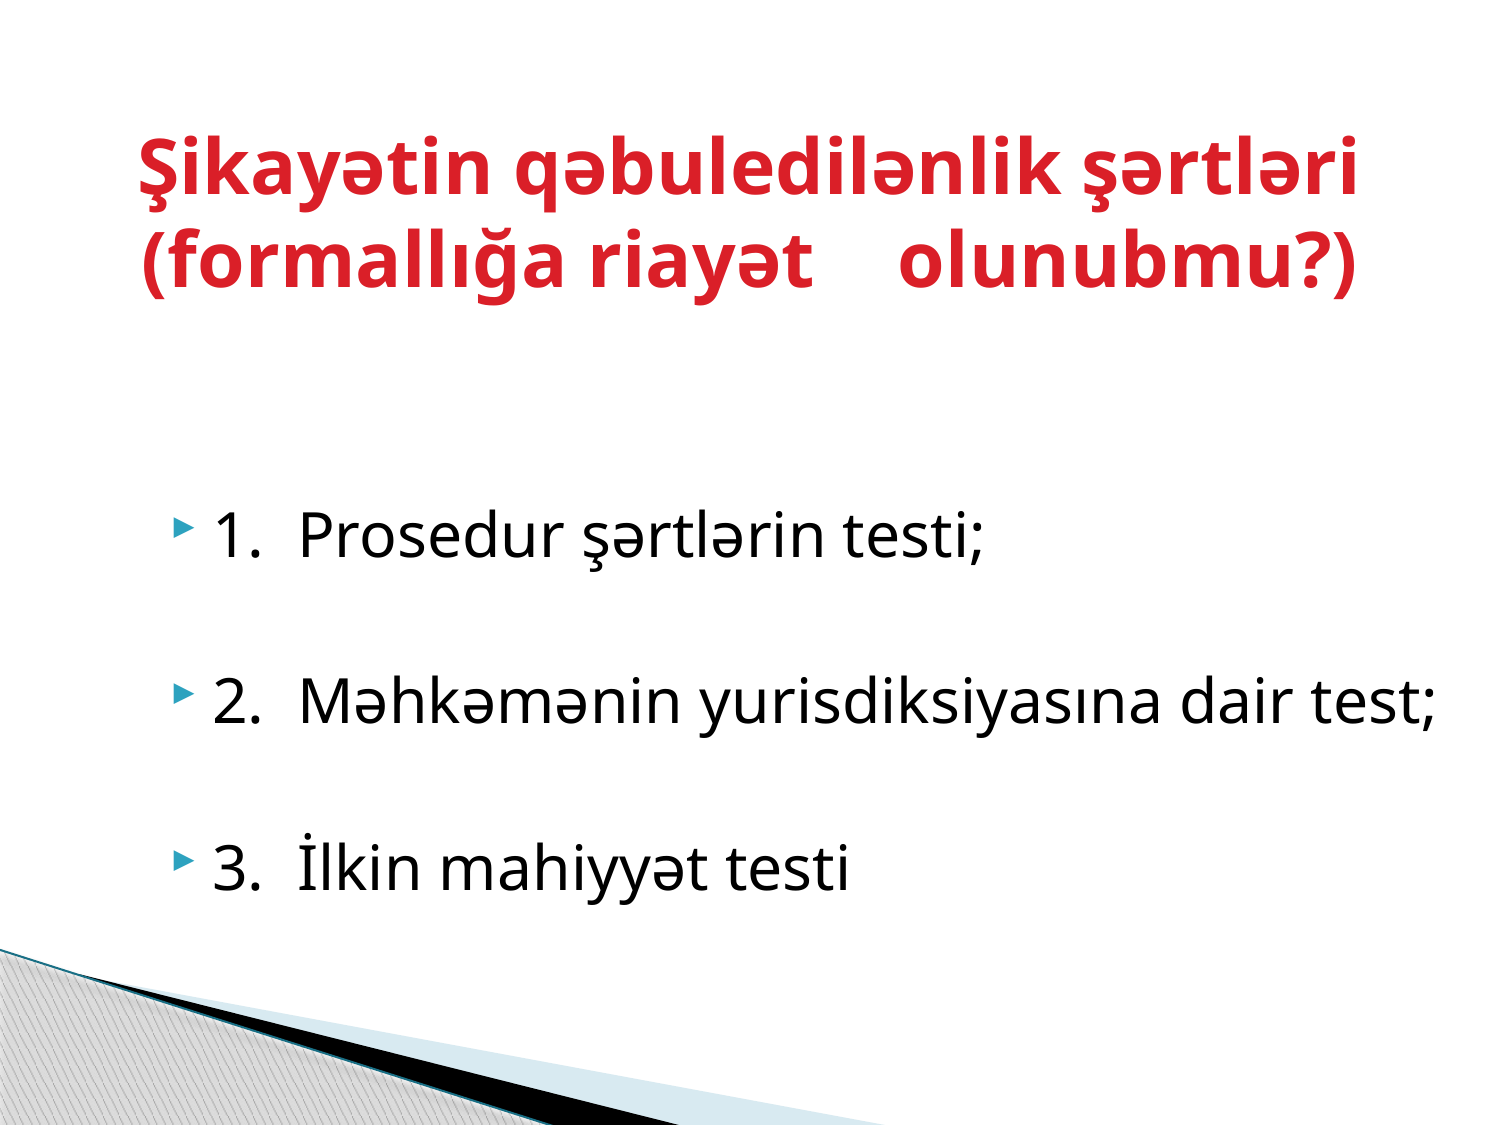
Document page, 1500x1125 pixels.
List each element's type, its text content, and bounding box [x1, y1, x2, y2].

title Şikayətin qəbuledilənlik şərtləri (formallığa riayət olunubmu?) [75, 45, 1425, 375]
list 1. Prosedur şərtlərin testi; 2. Məhkəmənin yurisdiksiyasına dair test; 3. İlkin mahiyyət testi [137, 487, 1500, 1048]
